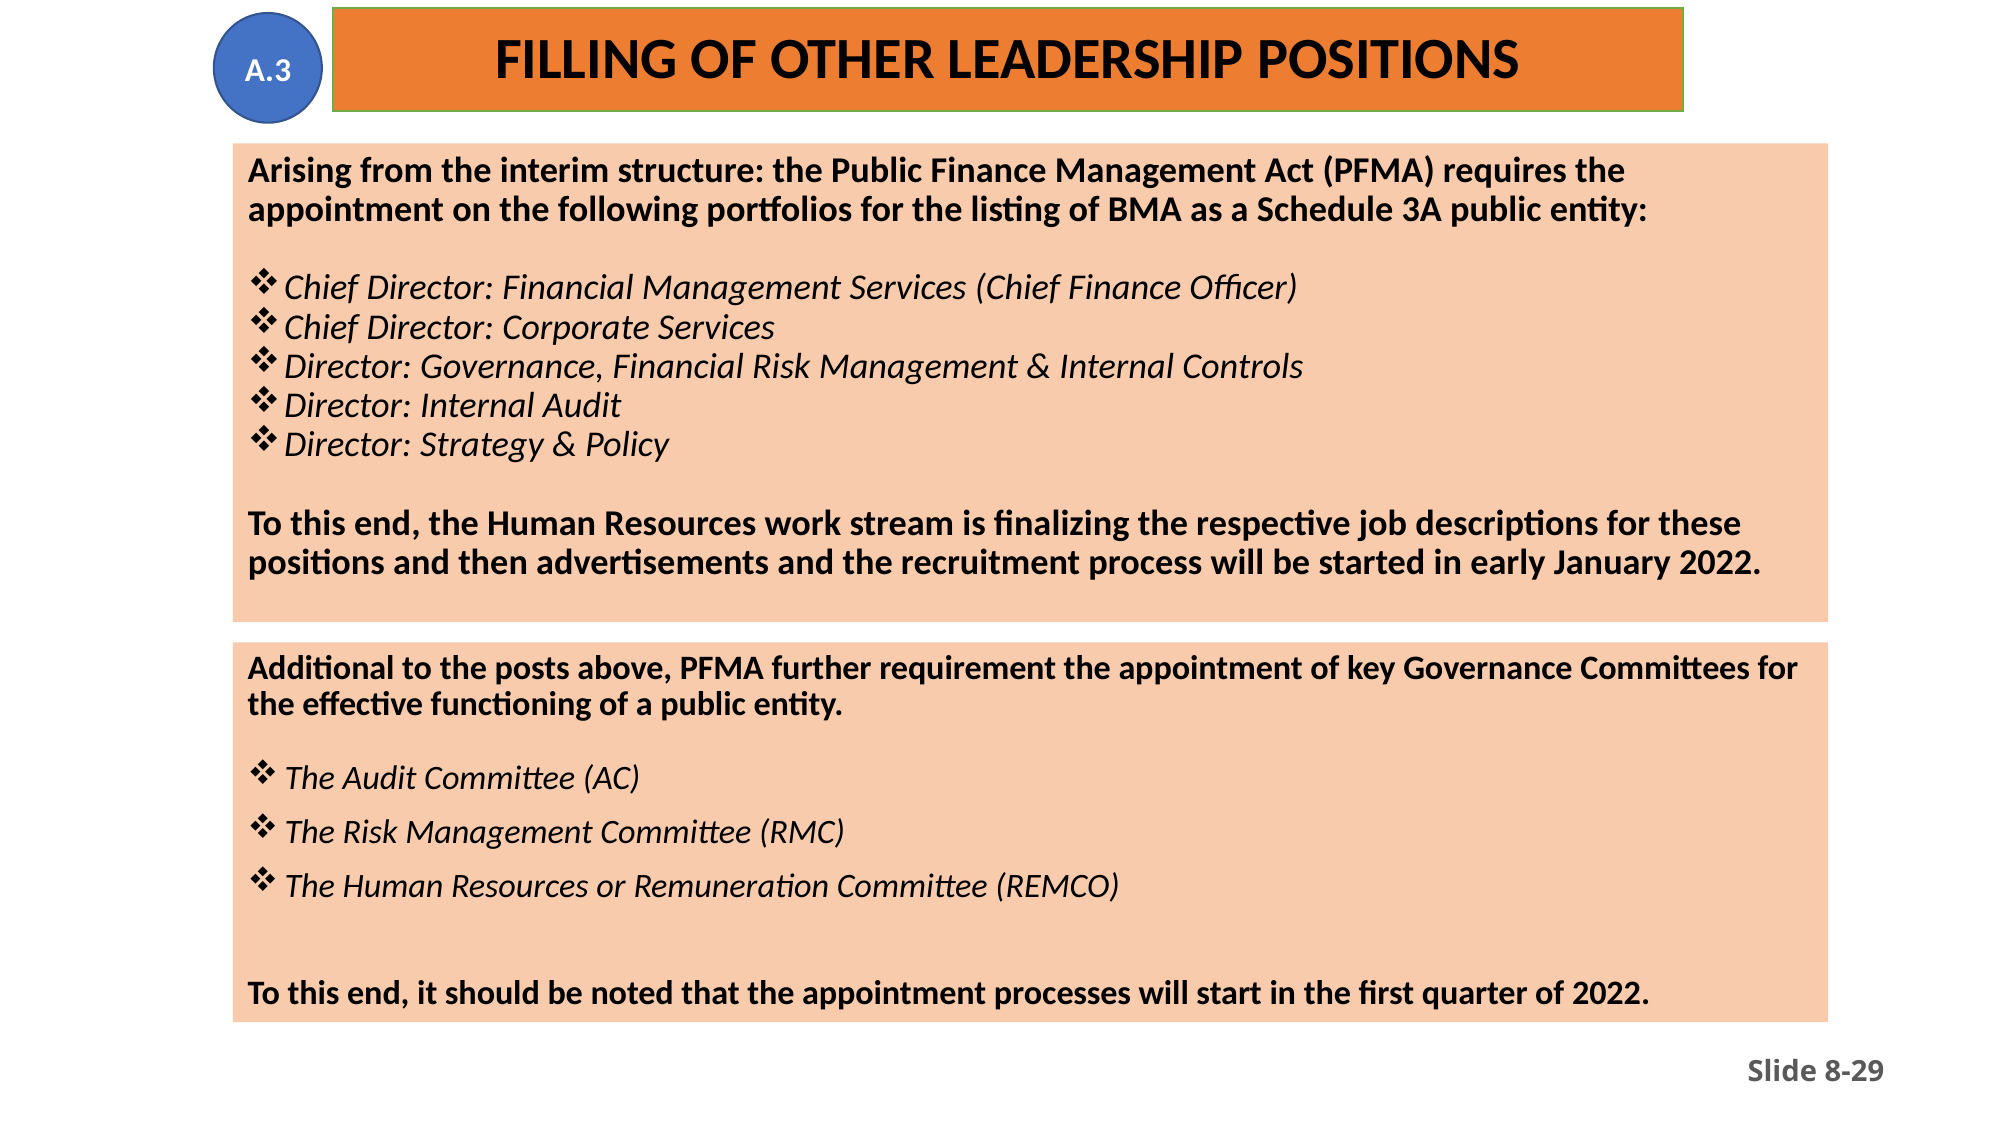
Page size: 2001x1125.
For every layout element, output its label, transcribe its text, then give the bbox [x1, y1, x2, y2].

text_box A.3 [212, 11, 323, 124]
text_box Additional to the posts above, PFMA further requirement the appointment of key Governance Committees for the effective functioning of a public entity. The Audit Committee (AC) The Risk Management Committee (RMC) The Human Resources or Remuneration Committee (REMCO) To this end, it should be noted that the appointment processes will start in the first quarter of 2022. [232, 642, 1829, 1023]
list Arising from the interim structure: the Public Finance Management Act (PFMA) requires the appointment on the following portfolios for the listing of BMA as a Schedule 3A public entity: Chief Director: Financial Management Services (Chief Finance Officer) Chief Director: Corporate Services Director: Governance, Financial Risk Management & Internal Controls Director: Internal Audit Director: Strategy & Policy To this end, the Human Resources work stream is finalizing the respective job descriptions for these positions and then advertisements and the recruitment process will be started in early January 2022. [232, 143, 1829, 622]
slide_number Slide 8-29 [1449, 1065, 1900, 1125]
title FILLING OF OTHER LEADERSHIP POSITIONS [332, 7, 1684, 112]
